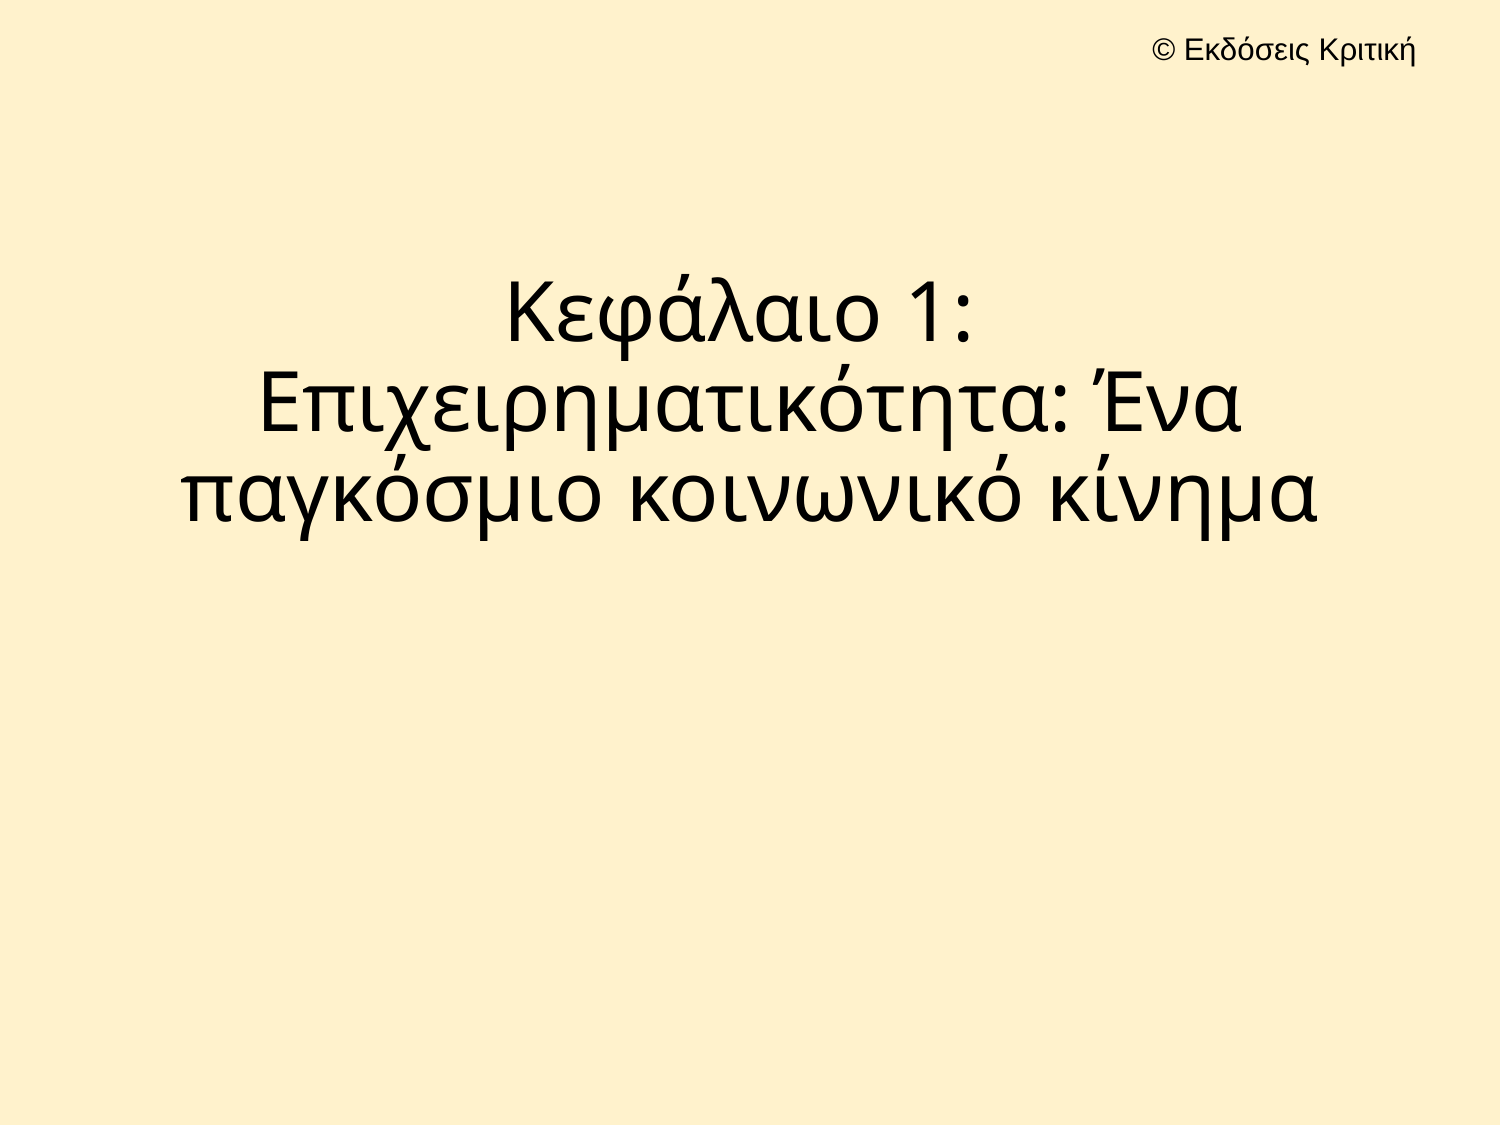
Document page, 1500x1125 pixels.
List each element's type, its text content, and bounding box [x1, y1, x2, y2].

title Κεφάλαιο 1: Επιχειρηματικότητα: Ένα παγκόσμιο κοινωνικό κίνημα [150, 262, 1350, 675]
